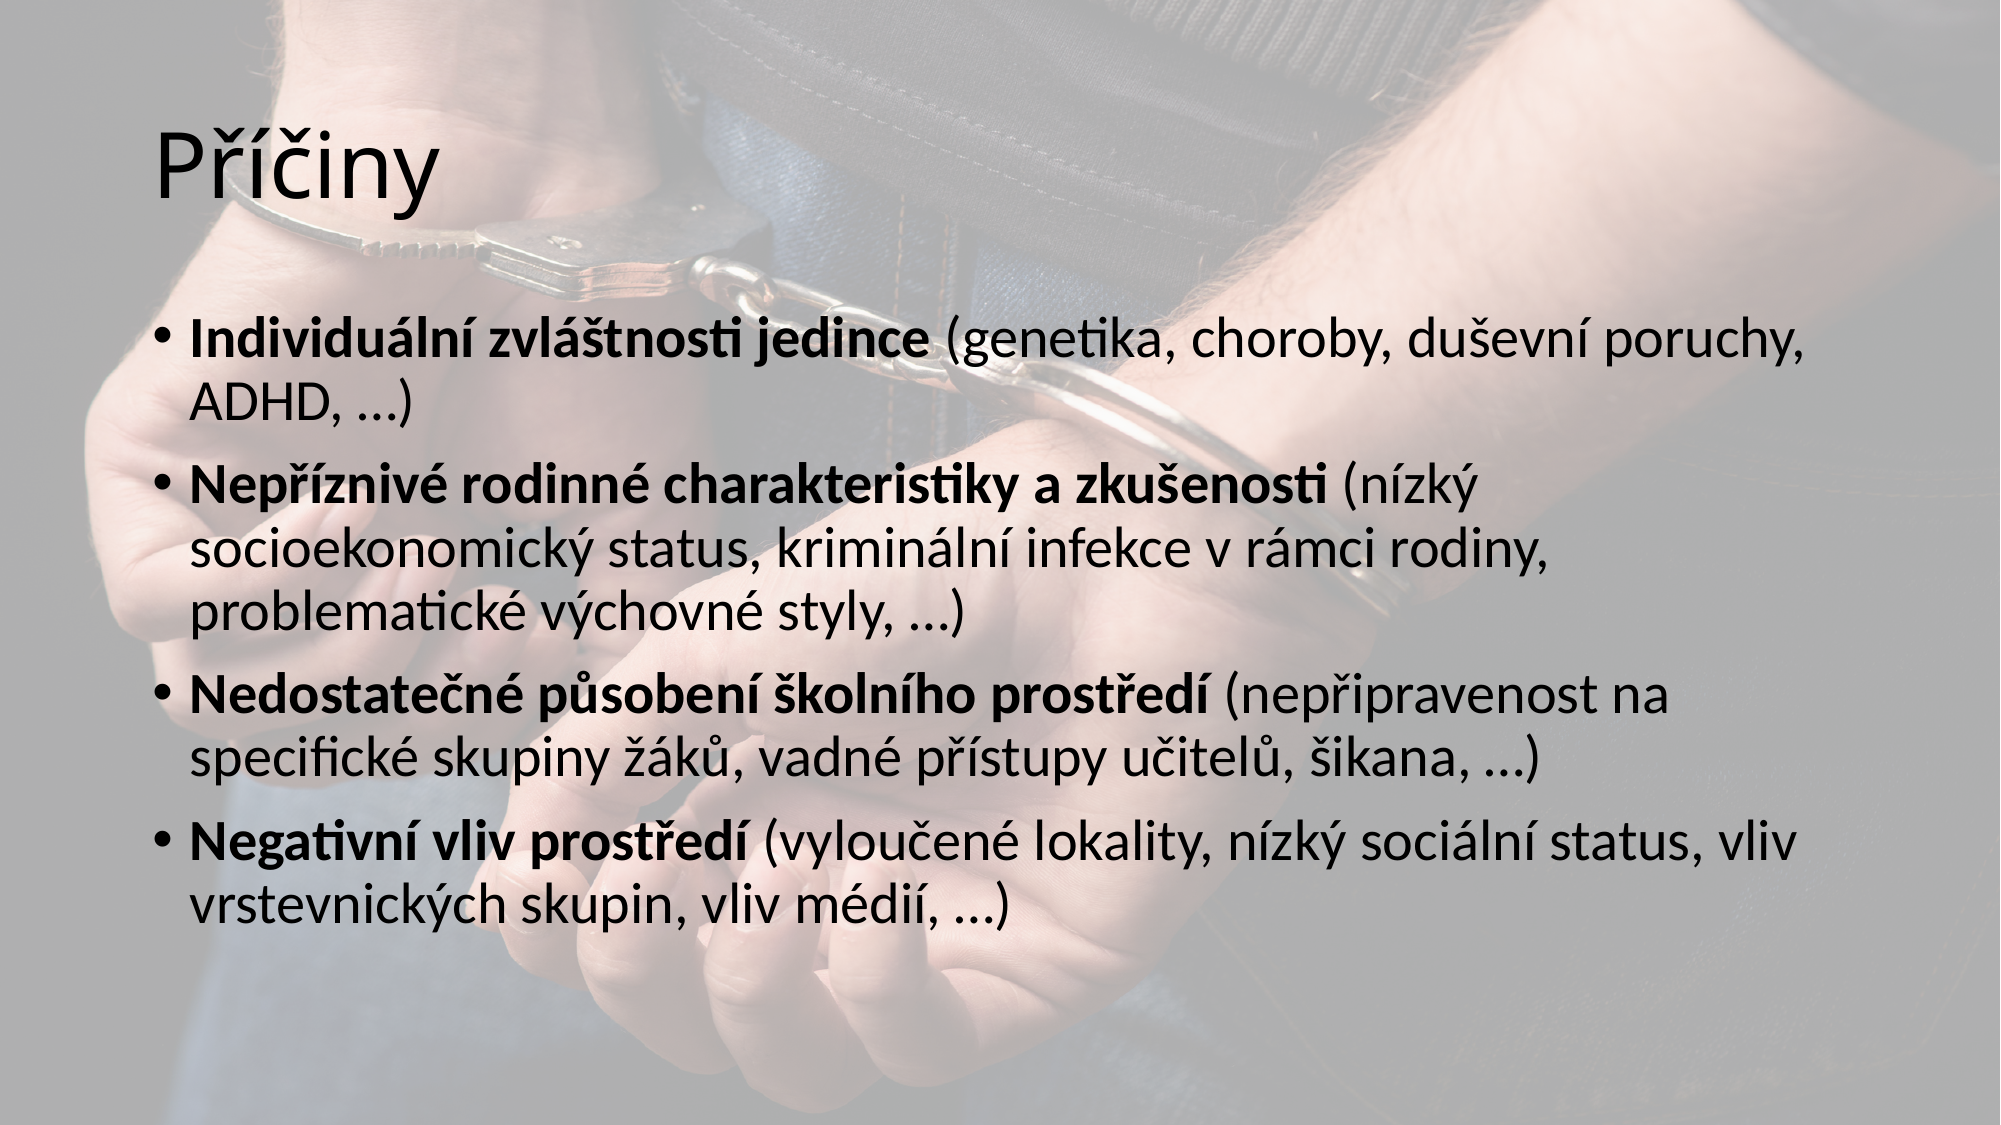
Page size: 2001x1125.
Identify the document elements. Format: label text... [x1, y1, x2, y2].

title Příčiny [137, 59, 1863, 278]
list Individuální zvláštnosti jedince (genetika, choroby, duševní poruchy, ADHD, …) Nepříznivé rodinné charakteristiky a zkušenosti (nízký socioekonomický status, kriminální infekce v rámci rodiny, problematické výchovné styly, …) Nedostatečné působení školního prostředí (nepřipravenost na specifické skupiny žáků, vadné přístupy učitelů, šikana, …) Negativní vliv prostředí (vyloučené lokality, nízký sociální status, vliv vrstevnických skupin, vliv médií, …) [137, 299, 1863, 1014]
